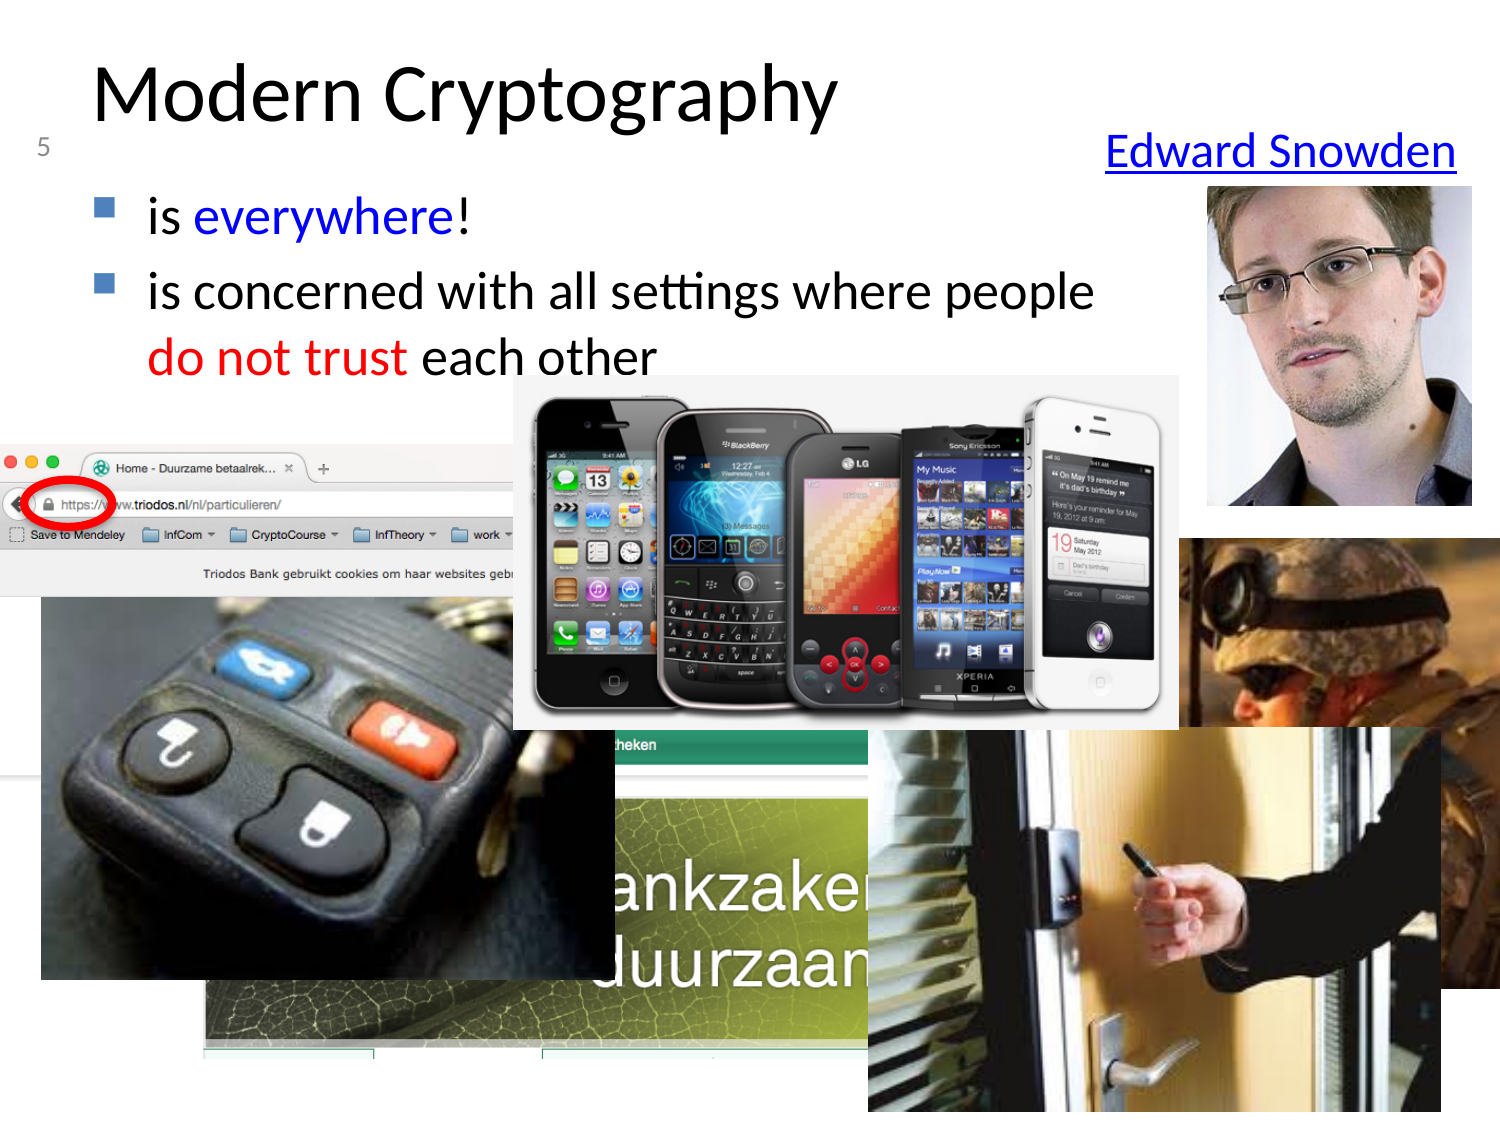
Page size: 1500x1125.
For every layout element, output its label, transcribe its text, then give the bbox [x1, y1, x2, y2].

picture [41, 375, 1500, 1112]
title Modern Cryptography [76, 30, 1427, 172]
text_box Edward Snowden [1068, 109, 1472, 183]
picture [1206, 186, 1473, 506]
list is everywhere! is concerned with all settings where people do not trust each other [76, 172, 1140, 409]
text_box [0, 444, 862, 1059]
